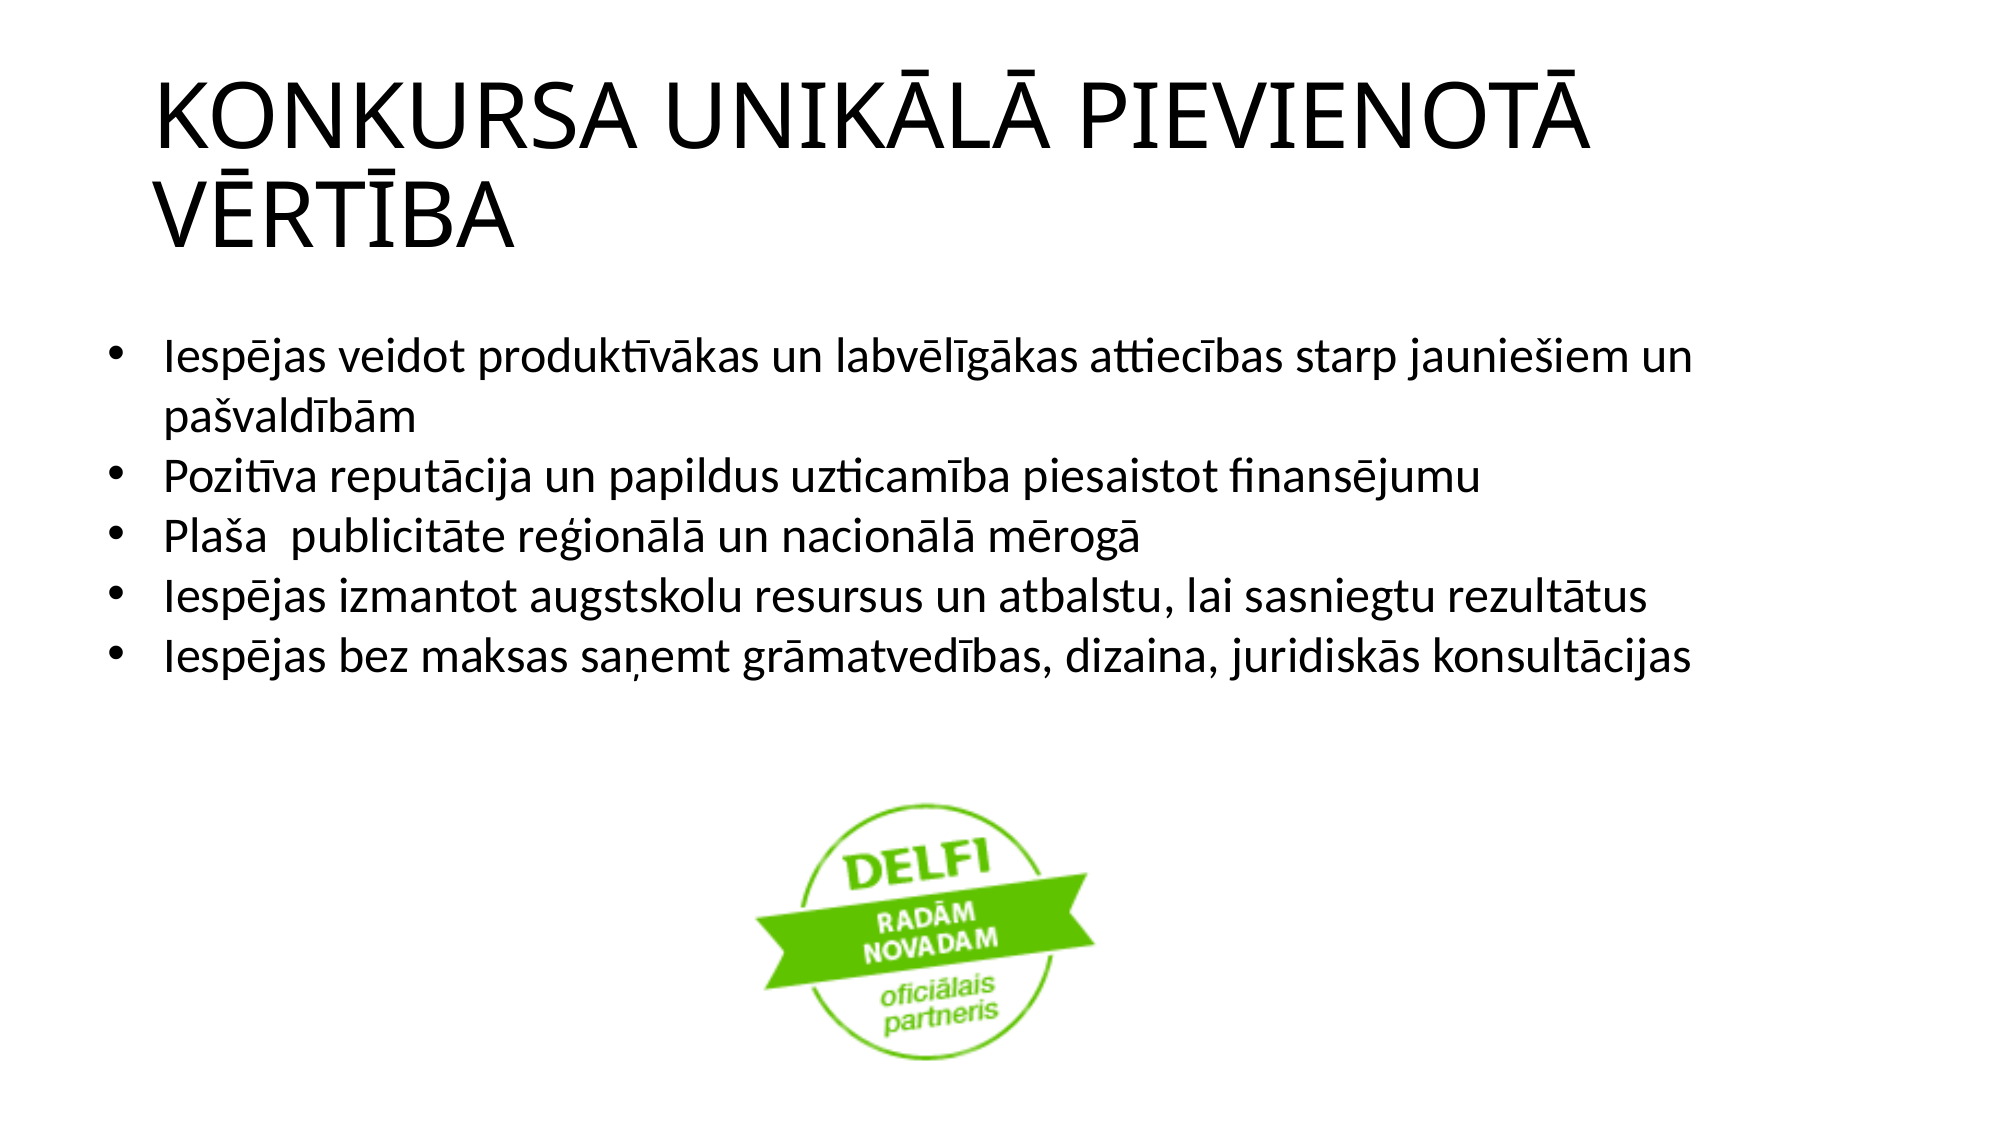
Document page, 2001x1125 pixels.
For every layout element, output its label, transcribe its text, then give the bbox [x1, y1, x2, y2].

title KONKURSA UNIKĀLĀ PIEVIENOTĀ VĒRTĪBA [137, 59, 1863, 278]
picture [747, 764, 1103, 1098]
text_box Iespējas veidot produktīvākas un labvēlīgākas attiecības starp jauniešiem un pašvaldībām Pozitīva reputācija un papildus uzticamība piesaistot finansējumu Plaša publicitāte reģionālā un nacionālā mērogā Iespējas izmantot augstskolu resursus un atbalstu, lai sasniegtu rezultātus Iespējas bez maksas saņemt grāmatvedības, dizaina, juridiskās konsultācijas [92, 315, 1863, 690]
